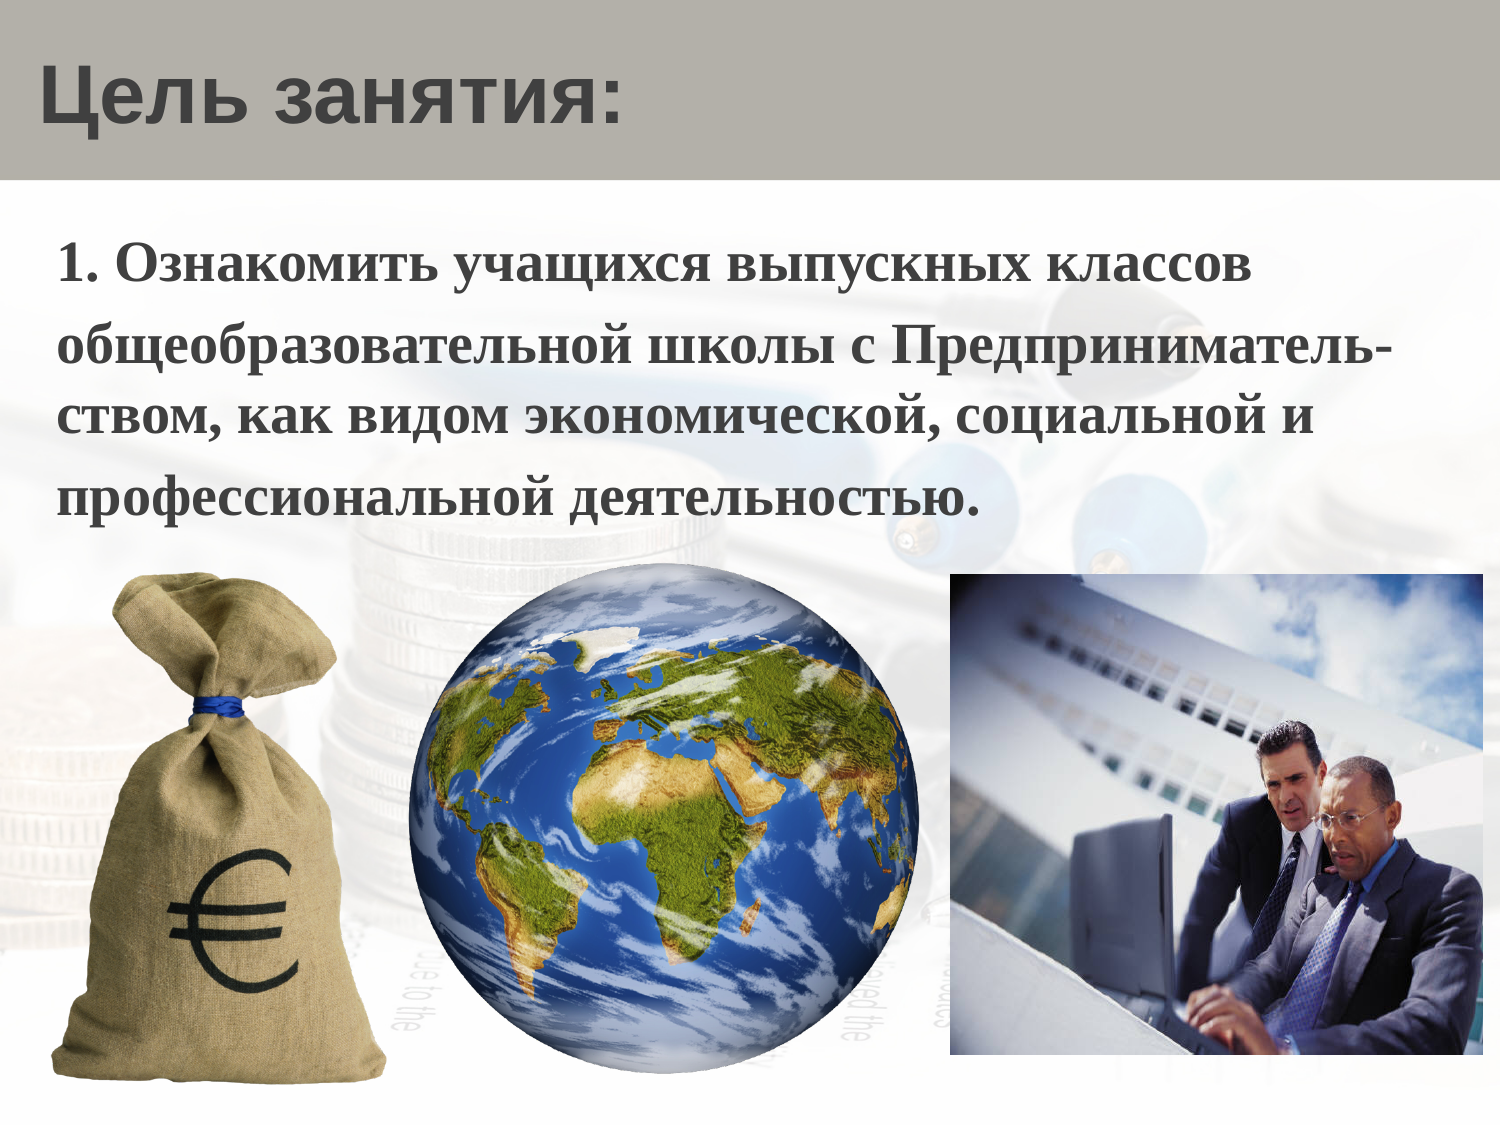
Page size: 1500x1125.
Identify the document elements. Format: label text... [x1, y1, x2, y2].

list 1. Ознакомить учащихся выпускных классов общеобразовательной школы с Предприниматель- ством, как видом экономической, социальной и профессиональной деятельностью. [41, 243, 1453, 752]
title Цель занятия: [0, 2, 1500, 179]
picture [0, 179, 1500, 1125]
